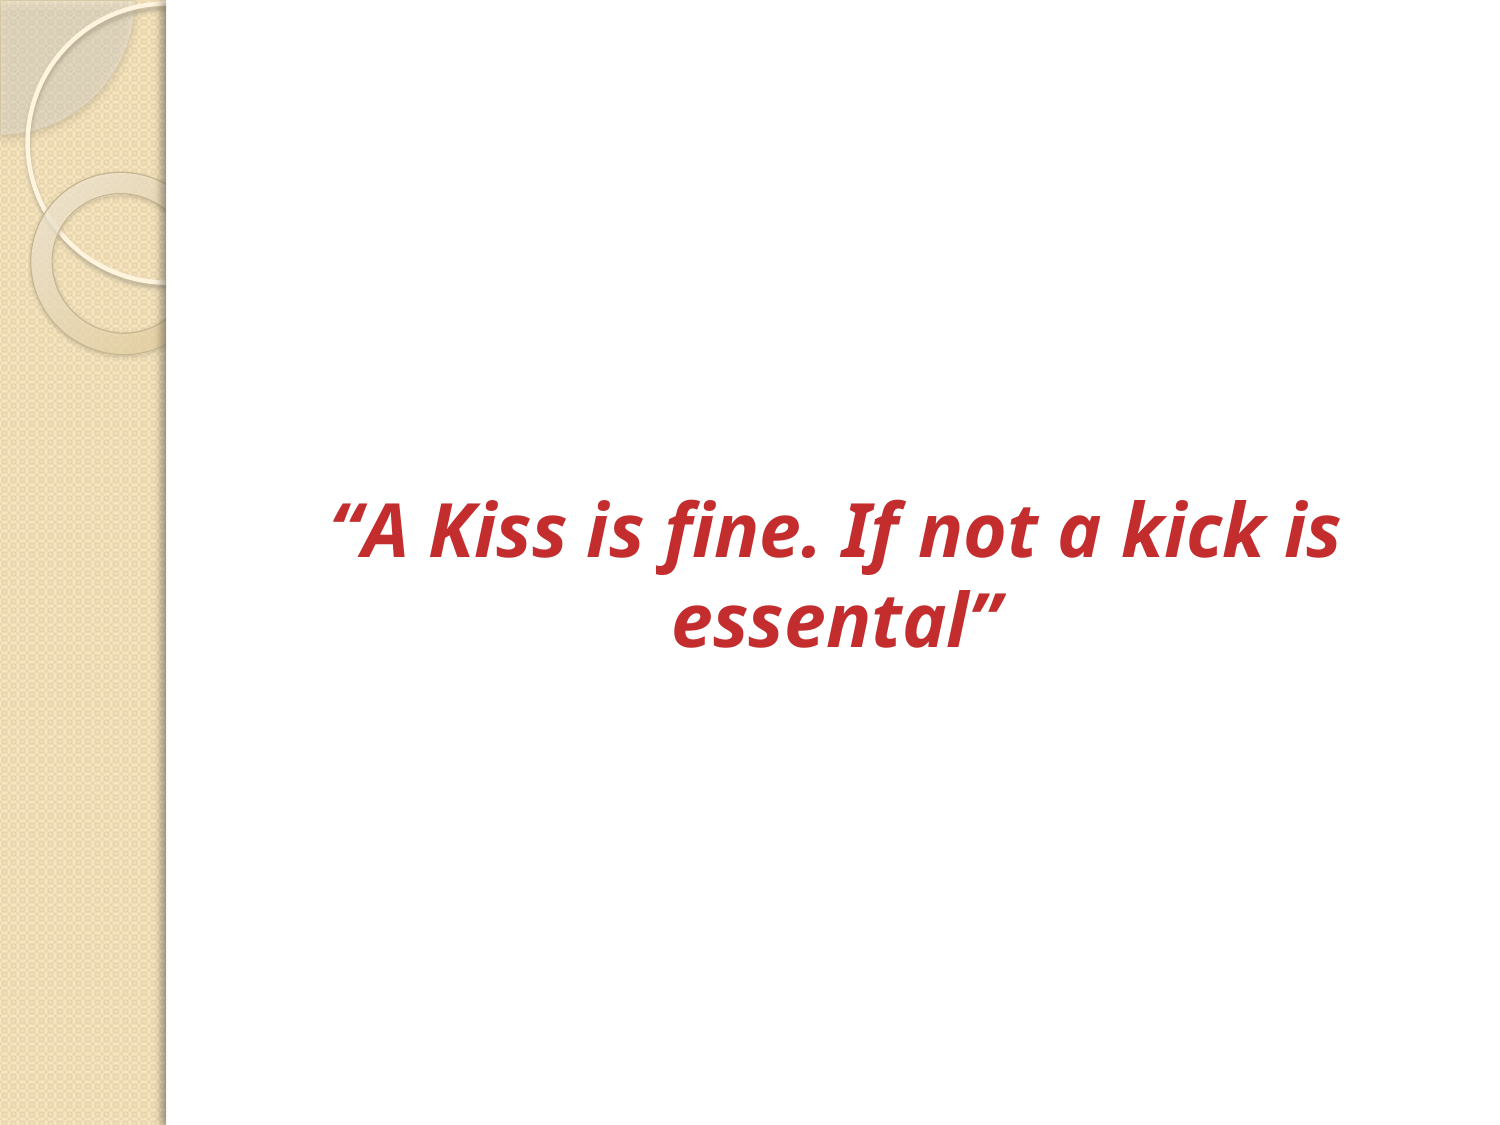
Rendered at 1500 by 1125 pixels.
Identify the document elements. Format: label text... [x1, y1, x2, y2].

text_box “A Kiss is fine. If not a kick is essental” [149, 474, 1500, 670]
